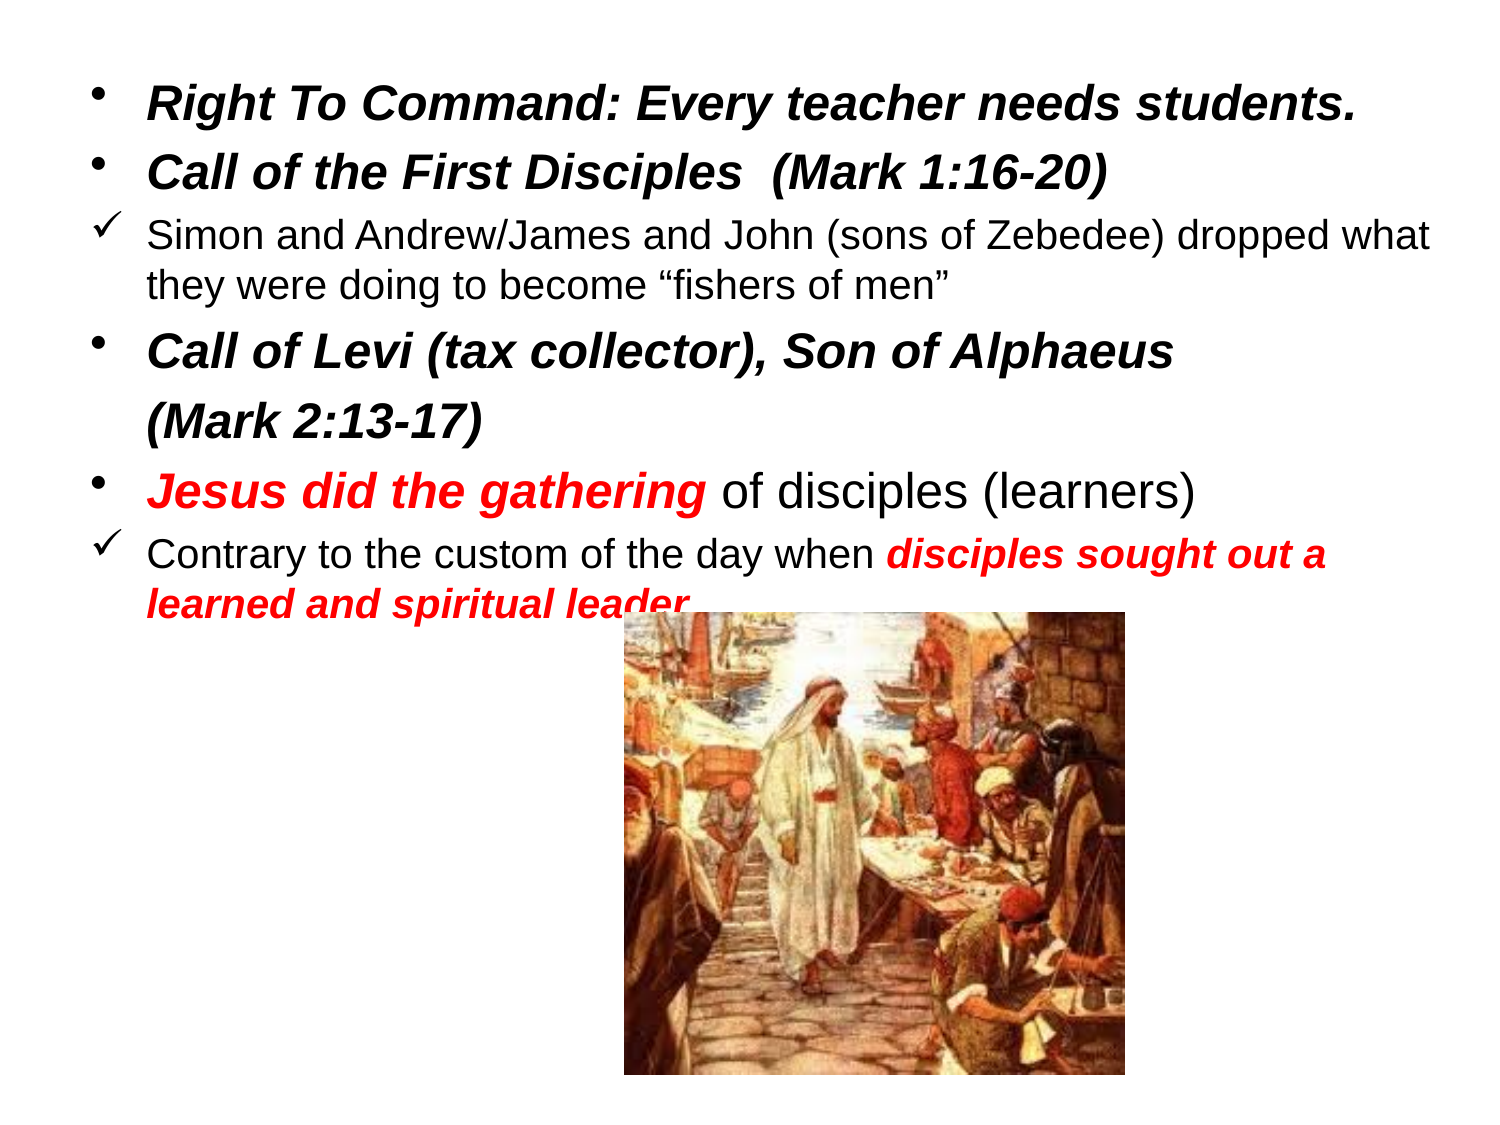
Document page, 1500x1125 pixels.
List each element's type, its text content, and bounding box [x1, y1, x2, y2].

picture [624, 612, 1126, 1076]
list Right To Command: Every teacher needs students. Call of the First Disciples (Mark 1:16-20) Simon and Andrew/James and John (sons of Zebedee) dropped what they were doing to become “fishers of men” Call of Levi (tax collector), Son of Alphaeus (Mark 2:13-17) Jesus did the gathering of disciples (learners) Contrary to the custom of the day when disciples sought out a learned and spiritual leader [75, 62, 1500, 1005]
text_box [725, 537, 775, 588]
